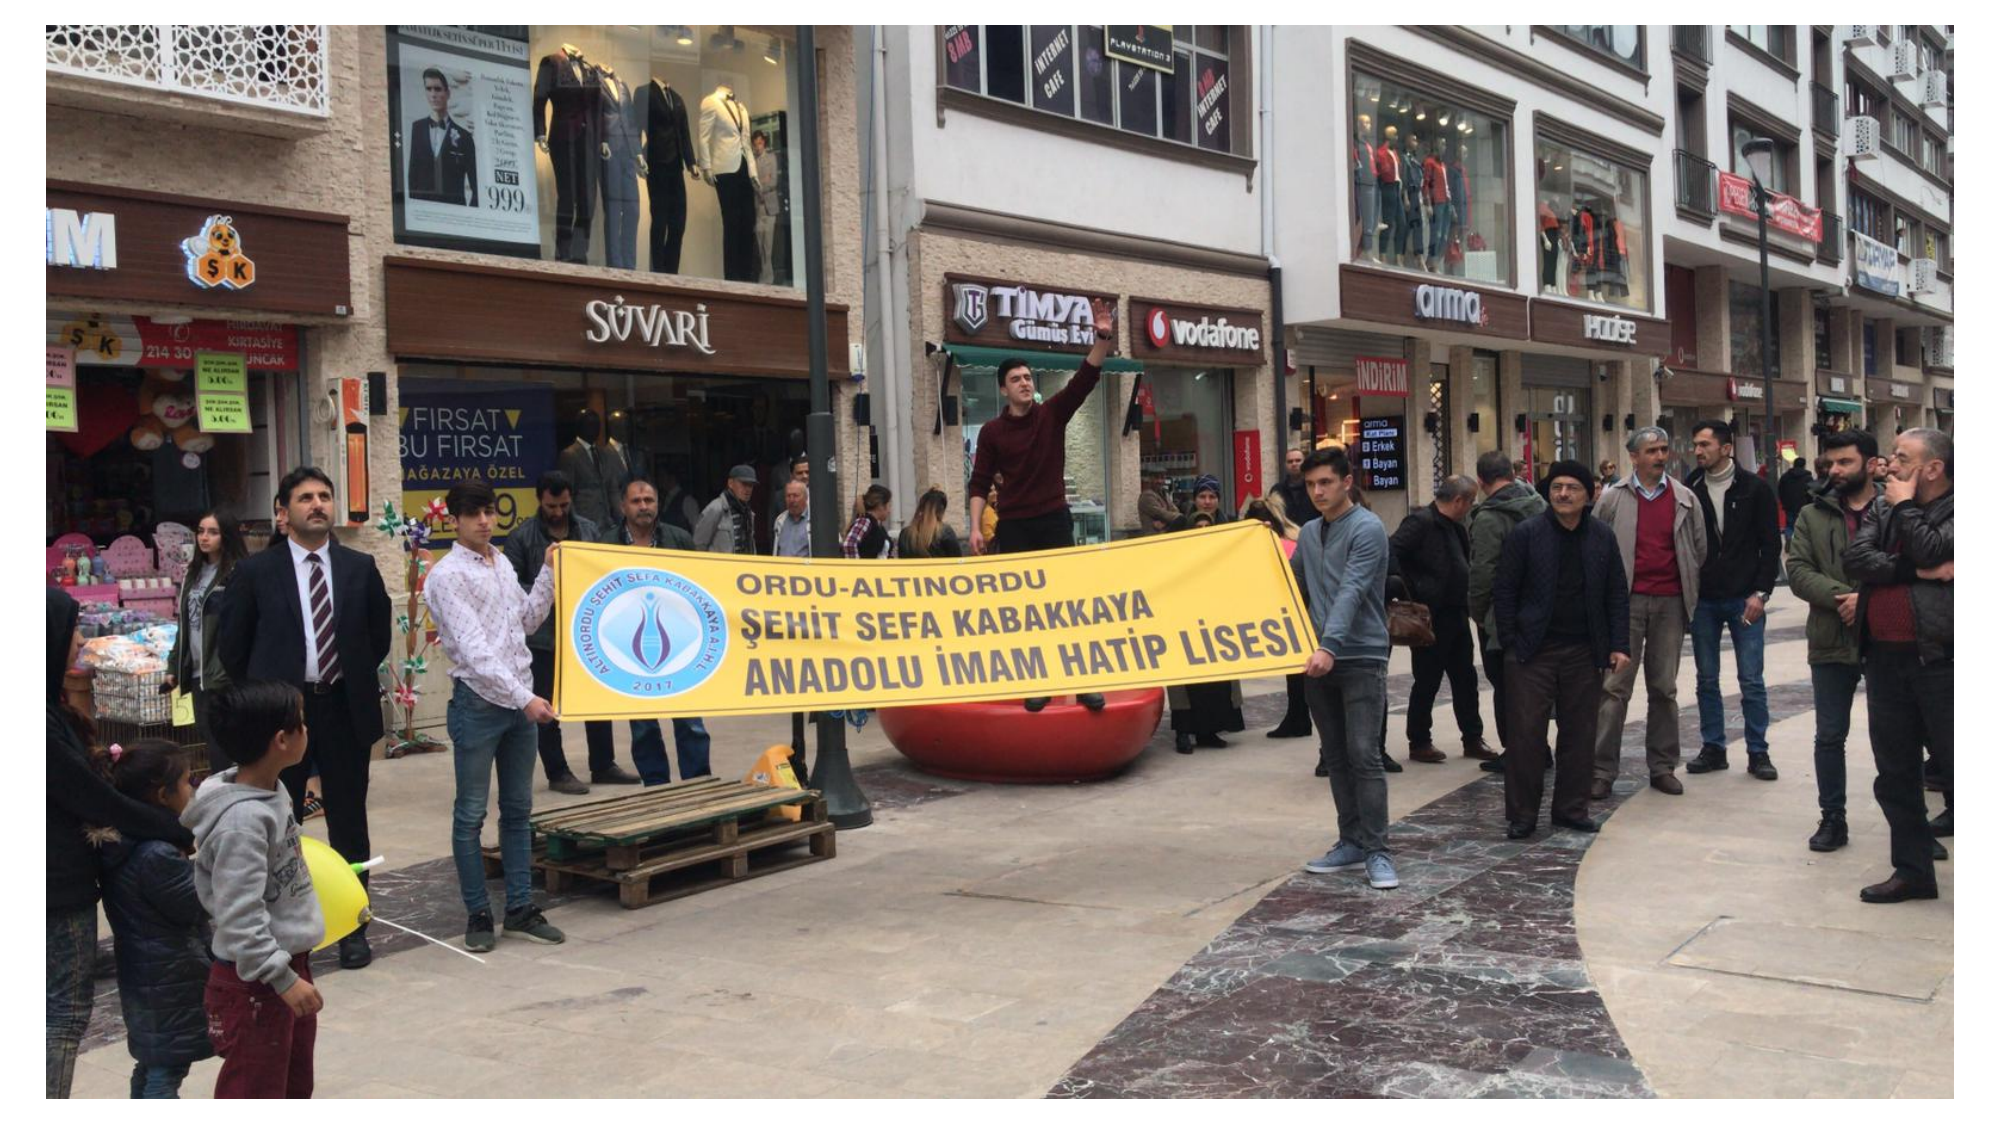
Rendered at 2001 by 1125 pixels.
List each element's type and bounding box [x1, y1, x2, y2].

list [46, 25, 1954, 1099]
